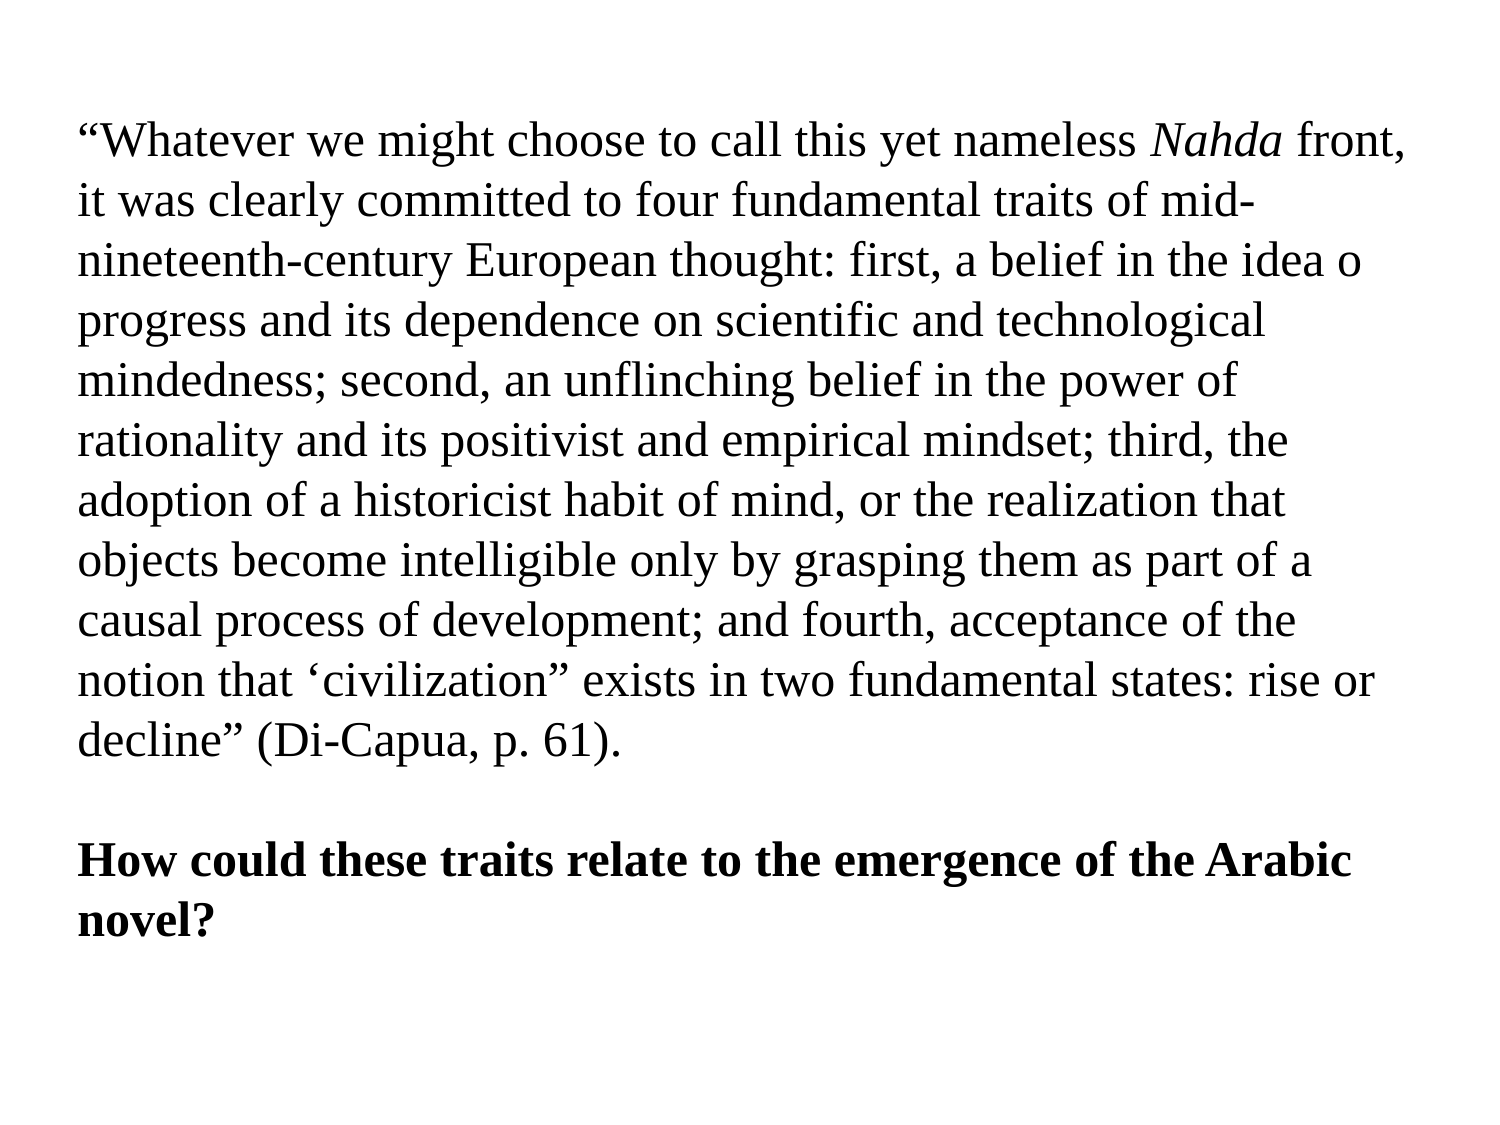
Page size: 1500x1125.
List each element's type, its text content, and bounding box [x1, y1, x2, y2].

text_box “Whatever we might choose to call this yet nameless Nahda front, it was clearly committed to four fundamental traits of mid-nineteenth-century European thought: first, a belief in the idea o progress and its dependence on scientific and technological mindedness; second, an unflinching belief in the power of rationality and its positivist and empirical mindset; third, the adoption of a historicist habit of mind, or the realization that objects become intelligible only by grasping them as part of a causal process of development; and fourth, acceptance of the notion that ‘civilization” exists in two fundamental states: rise or decline” (Di-Capua, p. 61). How could these traits relate to the emergence of the Arabic novel? [62, 99, 1426, 954]
